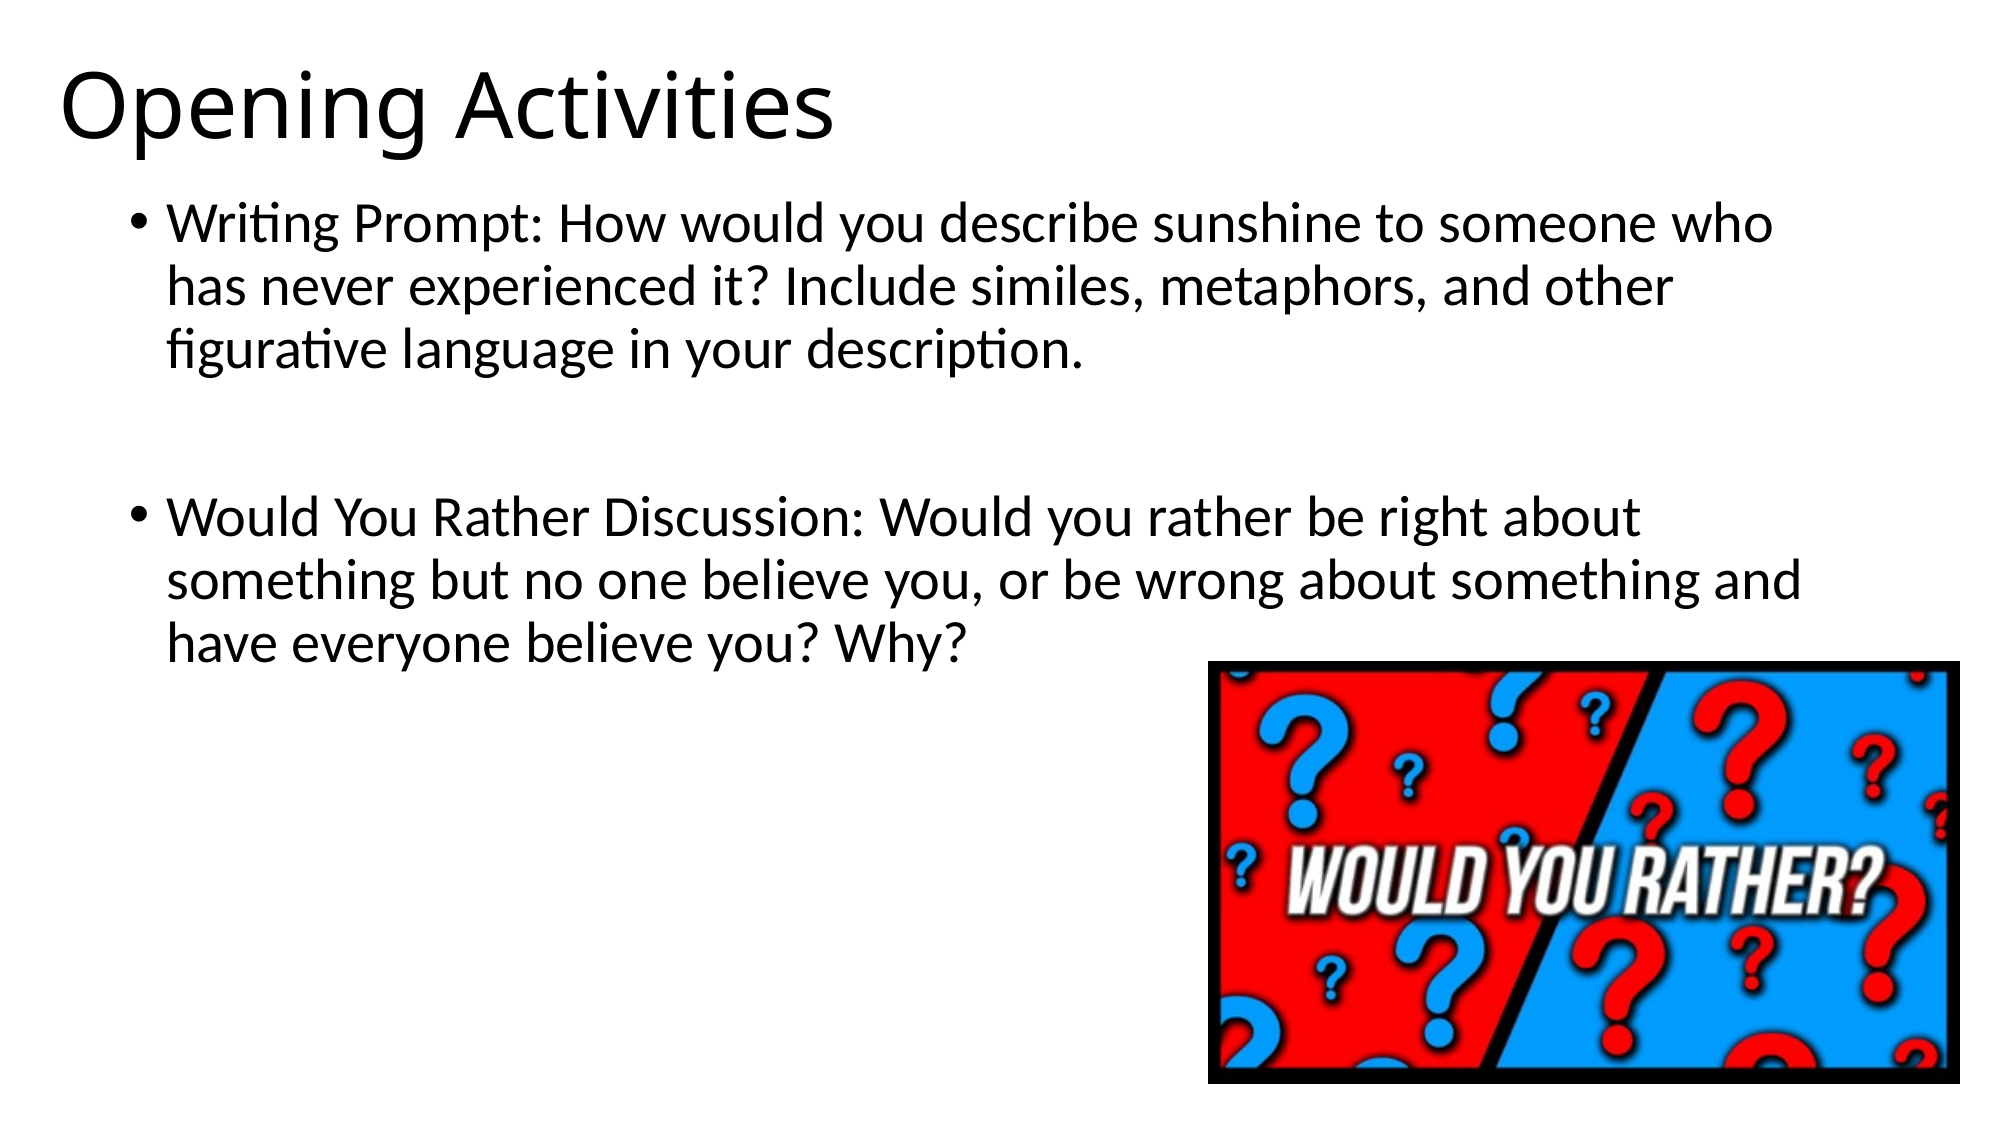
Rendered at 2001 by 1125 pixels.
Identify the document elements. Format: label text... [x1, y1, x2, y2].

title Opening Activities [43, 0, 1769, 218]
list Writing Prompt: How would you describe sunshine to someone who has never experienced it? Include similes, metaphors, and other figurative language in your description. Would You Rather Discussion: Would you rather be right about something but no one believe you, or be wrong about something and have everyone believe you? Why? [113, 184, 1839, 899]
picture [1208, 661, 1960, 1084]
